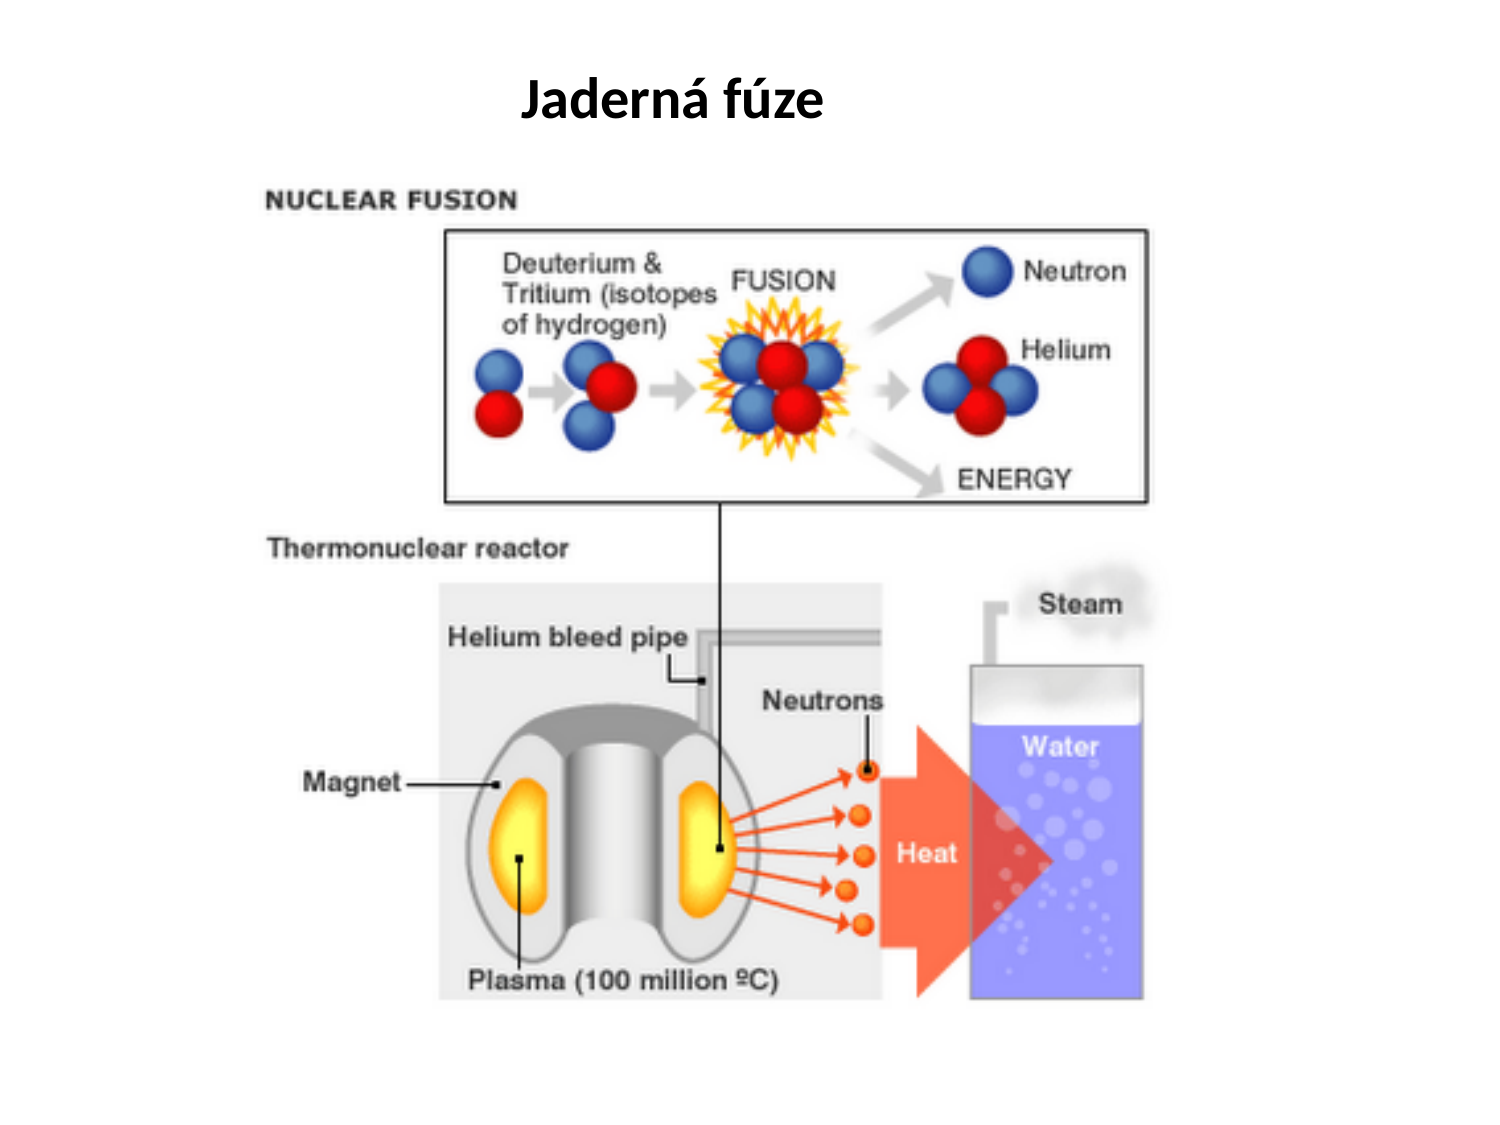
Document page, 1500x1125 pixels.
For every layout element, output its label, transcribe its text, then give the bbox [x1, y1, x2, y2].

text_box Jaderná fúze [506, 53, 994, 138]
picture [257, 182, 1314, 1072]
